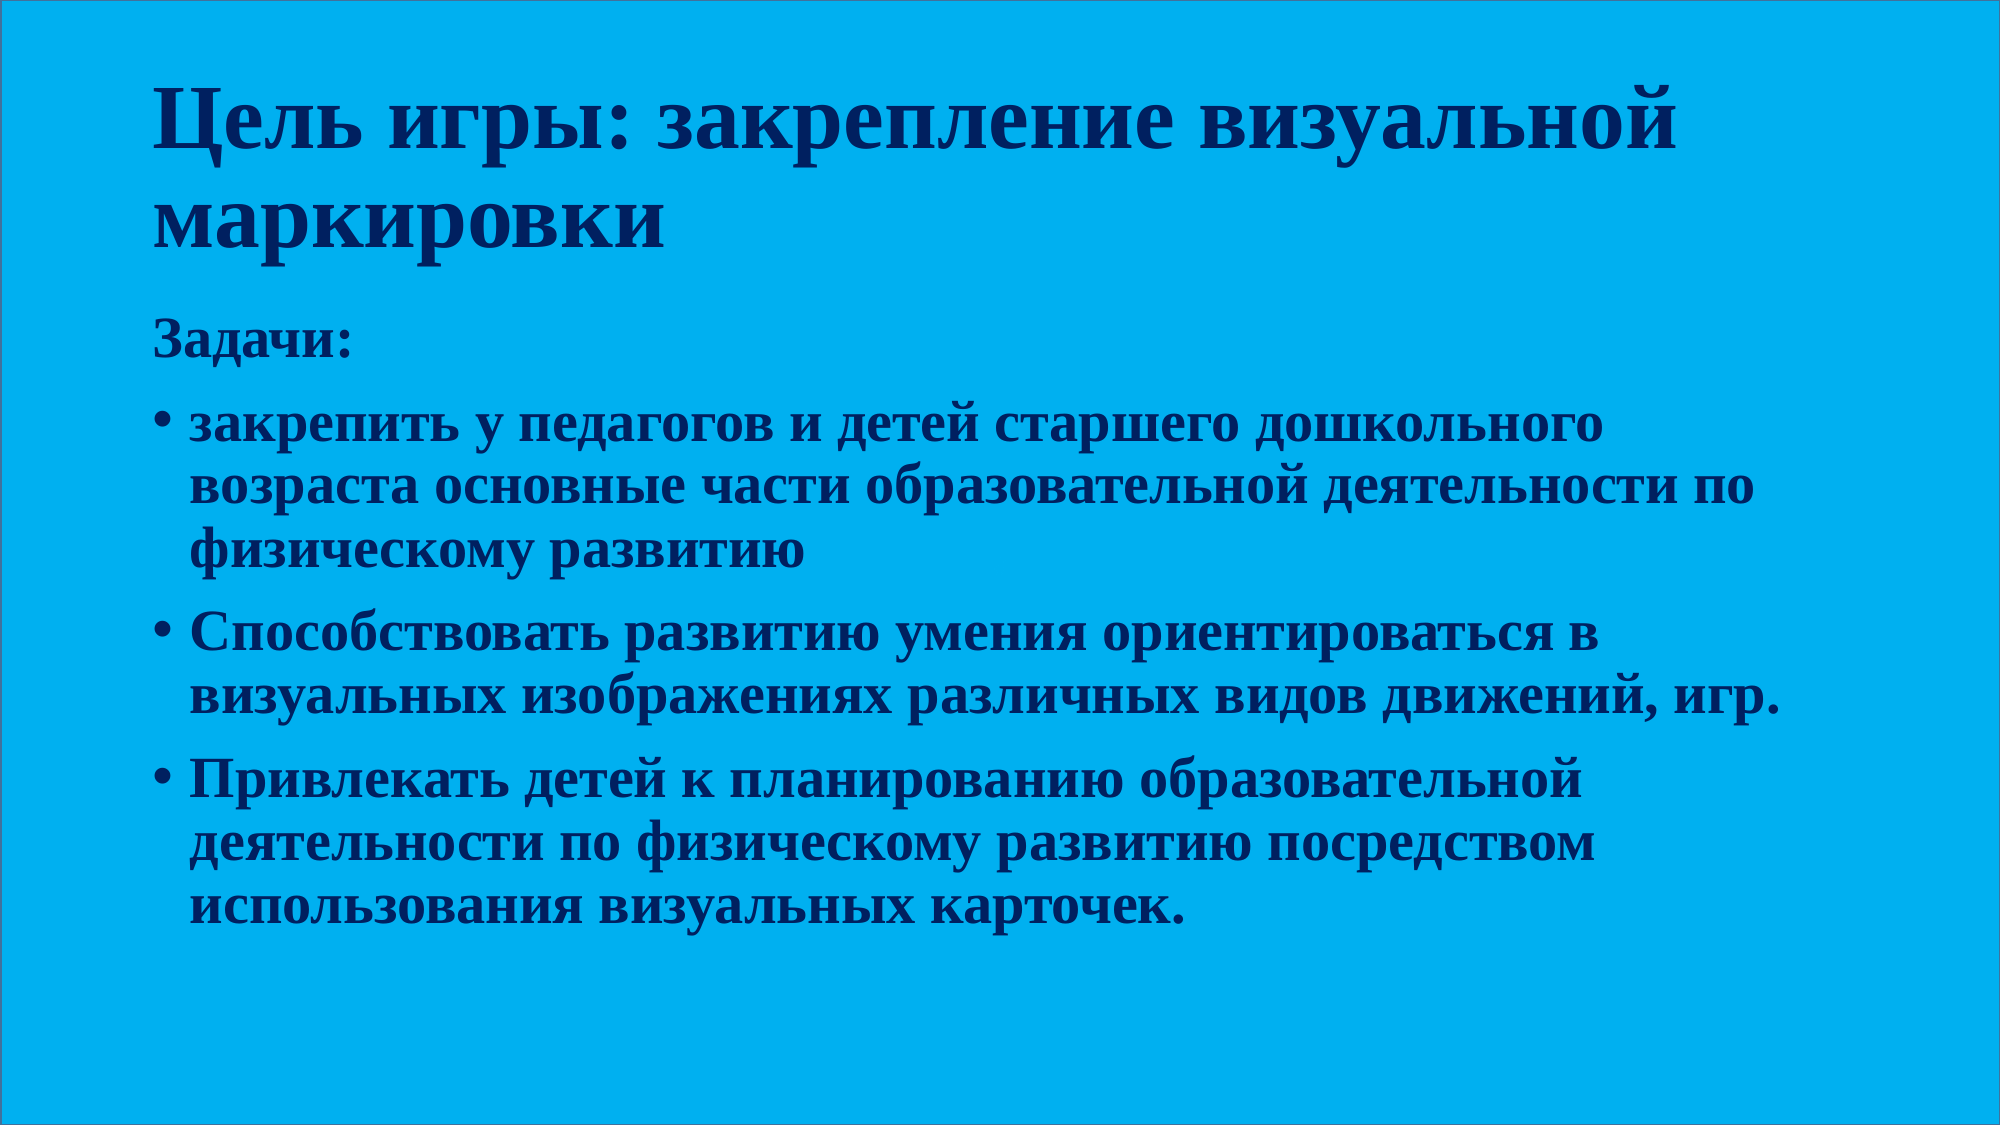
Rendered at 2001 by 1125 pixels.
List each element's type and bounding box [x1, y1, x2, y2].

picture [737, 834, 747, 859]
picture [225, 687, 235, 712]
picture [602, 897, 627, 922]
picture [1628, 107, 1674, 147]
picture [436, 687, 460, 712]
picture [186, 331, 208, 357]
picture [480, 687, 503, 712]
picture [1098, 897, 1108, 922]
picture [925, 477, 952, 515]
picture [563, 834, 589, 859]
picture [466, 476, 486, 503]
picture [1463, 687, 1473, 712]
picture [257, 686, 275, 713]
picture [720, 477, 730, 502]
picture [387, 415, 397, 440]
picture [862, 771, 872, 796]
picture [640, 758, 660, 764]
picture [664, 414, 687, 441]
picture [953, 402, 973, 408]
picture [555, 415, 575, 441]
picture [557, 686, 575, 713]
picture [193, 897, 203, 922]
picture [1011, 476, 1034, 503]
picture [1304, 833, 1327, 860]
picture [1358, 834, 1385, 872]
picture [1735, 687, 1762, 725]
picture [809, 415, 819, 440]
picture [1151, 905, 1167, 922]
picture [742, 687, 762, 713]
picture [1398, 414, 1421, 441]
picture [539, 897, 549, 922]
picture [338, 415, 364, 440]
picture [1078, 687, 1088, 712]
picture [419, 549, 435, 566]
picture [193, 477, 218, 502]
picture [1416, 687, 1441, 712]
picture [1354, 623, 1377, 650]
picture [1564, 476, 1587, 503]
picture [732, 541, 742, 566]
picture [429, 897, 454, 922]
picture [402, 687, 428, 712]
picture [1214, 414, 1237, 441]
picture [1631, 687, 1641, 712]
picture [836, 687, 860, 712]
picture [579, 415, 605, 450]
picture [966, 897, 988, 923]
picture [1425, 415, 1452, 441]
picture [554, 477, 579, 502]
picture [1344, 771, 1366, 797]
picture [670, 541, 680, 566]
picture [585, 541, 607, 567]
picture [966, 415, 976, 440]
picture [541, 687, 551, 712]
picture [954, 834, 971, 862]
picture [1527, 624, 1551, 649]
picture [659, 624, 681, 650]
picture [611, 771, 631, 797]
picture [948, 624, 959, 649]
picture [513, 206, 556, 246]
picture [1460, 415, 1484, 440]
picture [973, 834, 979, 845]
picture [256, 423, 272, 440]
picture [1441, 477, 1461, 503]
picture [1711, 687, 1731, 712]
picture [1548, 687, 1574, 712]
picture [191, 834, 217, 869]
picture [994, 897, 1021, 935]
picture [613, 135, 625, 148]
picture [192, 414, 210, 441]
picture [1029, 687, 1039, 712]
picture [403, 415, 428, 440]
picture [352, 610, 375, 650]
picture [526, 771, 552, 806]
picture [1529, 107, 1575, 147]
picture [745, 624, 755, 649]
picture [684, 771, 694, 796]
picture [923, 415, 943, 441]
picture [916, 624, 922, 635]
picture [1693, 687, 1703, 712]
picture [698, 106, 738, 148]
picture [855, 834, 865, 859]
picture [634, 897, 644, 922]
picture [595, 833, 618, 860]
picture [333, 771, 360, 797]
picture [1163, 415, 1183, 441]
picture [1216, 477, 1242, 502]
picture [367, 834, 391, 859]
picture [746, 897, 773, 923]
picture [821, 477, 831, 502]
picture [508, 541, 525, 569]
picture [1262, 770, 1280, 797]
picture [381, 623, 401, 650]
picture [1140, 897, 1150, 922]
picture [637, 771, 647, 796]
picture [1233, 771, 1255, 797]
picture [1471, 834, 1496, 859]
picture [226, 896, 246, 923]
picture [713, 624, 738, 649]
picture [477, 415, 494, 443]
picture [1523, 770, 1546, 797]
picture [271, 771, 281, 796]
picture [237, 771, 264, 809]
picture [1697, 477, 1723, 502]
picture [956, 771, 981, 796]
picture [736, 477, 758, 503]
picture [1382, 477, 1406, 502]
picture [1618, 477, 1643, 502]
picture [718, 414, 741, 441]
picture [1249, 476, 1272, 503]
picture [235, 624, 261, 649]
picture [583, 624, 607, 649]
picture [933, 897, 943, 922]
picture [840, 624, 877, 650]
picture [776, 624, 801, 649]
picture [653, 771, 663, 796]
picture [939, 107, 985, 148]
picture [663, 477, 683, 503]
picture [377, 896, 395, 923]
picture [216, 415, 238, 441]
picture [1070, 477, 1092, 503]
picture [1289, 624, 1299, 649]
picture [944, 905, 960, 922]
picture [525, 476, 548, 503]
picture [312, 897, 339, 923]
picture [1302, 106, 1334, 148]
picture [780, 897, 804, 922]
picture [1415, 834, 1441, 869]
picture [234, 541, 244, 566]
picture [1179, 834, 1189, 859]
picture [460, 833, 480, 860]
picture [688, 897, 705, 925]
picture [1133, 624, 1160, 662]
picture [333, 834, 360, 860]
picture [1340, 687, 1365, 712]
picture [356, 541, 376, 567]
picture [1578, 414, 1601, 441]
picture [278, 834, 303, 859]
picture [390, 107, 436, 147]
picture [1279, 477, 1289, 502]
picture [1370, 771, 1395, 796]
picture [371, 687, 395, 712]
picture [1481, 107, 1523, 147]
picture [323, 541, 337, 558]
picture [950, 415, 960, 440]
picture [1032, 834, 1054, 860]
picture [491, 541, 502, 566]
picture [1050, 771, 1060, 796]
picture [1115, 415, 1157, 440]
picture [1572, 624, 1597, 649]
picture [1201, 107, 1244, 147]
picture [943, 687, 965, 713]
picture [526, 624, 548, 650]
picture [222, 834, 242, 860]
picture [959, 477, 981, 503]
picture [305, 771, 330, 796]
picture [309, 477, 331, 503]
picture [1129, 687, 1153, 712]
picture [245, 415, 255, 440]
picture [966, 624, 986, 650]
picture [938, 834, 949, 859]
picture [638, 687, 665, 725]
picture [1054, 896, 1077, 923]
picture [483, 106, 527, 167]
picture [748, 541, 758, 566]
picture [271, 331, 285, 348]
picture [972, 686, 990, 713]
picture [747, 415, 772, 440]
picture [493, 477, 519, 502]
picture [680, 834, 690, 859]
picture [894, 415, 919, 440]
picture [1133, 834, 1143, 859]
picture [866, 842, 882, 859]
picture [869, 415, 889, 441]
picture [398, 834, 424, 859]
picture [291, 541, 301, 566]
picture [887, 107, 933, 147]
picture [441, 540, 464, 567]
picture [650, 897, 660, 922]
picture [418, 205, 462, 266]
picture [156, 622, 169, 636]
picture [1466, 477, 1493, 503]
picture [1491, 415, 1517, 440]
picture [1026, 897, 1051, 922]
picture [839, 415, 865, 450]
picture [1317, 415, 1359, 440]
picture [1521, 687, 1541, 713]
picture [393, 477, 415, 503]
picture [1412, 477, 1437, 502]
picture [1311, 686, 1334, 713]
picture [811, 897, 837, 922]
picture [1729, 476, 1752, 503]
picture [696, 834, 706, 859]
picture [433, 415, 457, 440]
picture [909, 687, 936, 725]
picture [525, 687, 535, 712]
picture [1524, 414, 1547, 441]
picture [426, 771, 448, 797]
picture [626, 624, 653, 662]
picture [1258, 624, 1283, 649]
picture [308, 834, 328, 860]
picture [1314, 771, 1339, 796]
picture [1227, 624, 1253, 649]
picture [1320, 624, 1347, 662]
picture [1095, 687, 1121, 712]
picture [1384, 106, 1424, 148]
picture [829, 771, 855, 796]
picture [1017, 771, 1043, 796]
picture [889, 897, 912, 922]
picture [1158, 687, 1167, 712]
picture [1460, 771, 1484, 796]
picture [704, 477, 718, 494]
picture [1635, 86, 1668, 97]
picture [287, 331, 297, 356]
picture [639, 820, 673, 872]
picture [888, 833, 911, 860]
picture [297, 623, 317, 650]
picture [1556, 758, 1576, 764]
picture [1026, 624, 1036, 649]
picture [459, 897, 481, 923]
picture [430, 833, 453, 860]
picture [1097, 477, 1122, 502]
picture [1305, 624, 1315, 649]
picture [250, 541, 260, 566]
picture [484, 834, 509, 859]
picture [489, 897, 515, 922]
picture [1175, 915, 1182, 923]
picture [897, 624, 914, 652]
picture [638, 541, 663, 566]
picture [802, 687, 812, 712]
picture [442, 107, 477, 147]
picture [253, 476, 271, 503]
picture [156, 412, 169, 426]
picture [337, 687, 364, 713]
picture [223, 476, 246, 503]
picture [406, 624, 431, 649]
picture [695, 779, 711, 796]
picture [1554, 415, 1574, 440]
picture [581, 107, 600, 147]
picture [713, 833, 731, 860]
picture [1531, 833, 1554, 860]
picture [1052, 415, 1074, 441]
picture [619, 477, 643, 502]
picture [470, 541, 487, 566]
picture [1168, 624, 1178, 649]
picture [156, 769, 169, 783]
picture [341, 349, 348, 357]
picture [1413, 624, 1435, 650]
picture [1391, 834, 1411, 860]
picture [986, 771, 1008, 797]
picture [552, 624, 577, 649]
picture [522, 415, 548, 440]
picture [1190, 415, 1210, 440]
picture [794, 106, 838, 167]
picture [1138, 106, 1171, 148]
picture [305, 331, 315, 356]
picture [803, 834, 823, 860]
picture [155, 89, 221, 167]
picture [1218, 687, 1243, 712]
picture [793, 415, 803, 440]
picture [496, 415, 502, 426]
picture [1200, 624, 1220, 650]
picture [1677, 687, 1687, 712]
picture [1649, 477, 1659, 502]
picture [318, 107, 360, 147]
picture [1061, 833, 1079, 860]
picture [1447, 687, 1457, 712]
picture [193, 687, 218, 712]
picture [1501, 477, 1525, 502]
picture [1446, 833, 1466, 860]
picture [551, 541, 578, 579]
picture [1212, 834, 1249, 860]
picture [1439, 624, 1464, 649]
picture [927, 624, 944, 649]
picture [992, 106, 1025, 148]
picture [1066, 771, 1076, 796]
picture [610, 673, 633, 713]
picture [1115, 897, 1135, 923]
picture [613, 106, 625, 119]
picture [347, 897, 371, 922]
picture [1195, 834, 1205, 859]
picture [700, 687, 736, 712]
picture [278, 415, 305, 453]
picture [1325, 477, 1351, 512]
picture [465, 687, 474, 712]
picture [1770, 705, 1777, 713]
picture [1665, 477, 1675, 502]
picture [467, 623, 490, 650]
picture [1151, 477, 1178, 503]
picture [1060, 624, 1084, 649]
picture [1062, 687, 1076, 704]
picture [253, 897, 279, 922]
picture [437, 624, 462, 649]
picture [266, 107, 312, 148]
picture [1042, 624, 1052, 649]
picture [1271, 834, 1297, 859]
picture [393, 771, 403, 796]
picture [1032, 107, 1078, 147]
picture [666, 896, 684, 923]
picture [311, 415, 331, 441]
picture [244, 331, 266, 357]
picture [1553, 771, 1563, 796]
picture [866, 687, 889, 712]
picture [1356, 477, 1376, 503]
picture [988, 476, 1006, 503]
picture [671, 687, 693, 713]
picture [321, 331, 331, 356]
picture [707, 897, 713, 908]
picture [1428, 107, 1474, 148]
picture [616, 206, 662, 246]
picture [1365, 415, 1375, 440]
picture [341, 331, 348, 338]
picture [917, 834, 934, 859]
picture [1581, 834, 1592, 859]
picture [214, 331, 240, 366]
picture [155, 206, 211, 246]
picture [927, 770, 950, 797]
picture [1618, 674, 1638, 680]
picture [535, 107, 576, 147]
picture [218, 205, 258, 247]
picture [307, 541, 317, 566]
picture [753, 834, 763, 859]
picture [1148, 834, 1173, 859]
picture [733, 771, 759, 796]
picture [367, 771, 387, 797]
picture [1281, 687, 1307, 722]
picture [1615, 687, 1625, 712]
picture [268, 623, 291, 650]
picture [694, 415, 714, 440]
picture [1250, 107, 1296, 147]
picture [371, 415, 381, 440]
picture [285, 896, 308, 923]
picture [1266, 687, 1276, 712]
picture [829, 833, 849, 860]
picture [227, 106, 260, 148]
picture [1105, 623, 1128, 650]
picture [1470, 624, 1494, 649]
picture [192, 527, 226, 579]
picture [563, 206, 612, 246]
picture [515, 834, 525, 859]
picture [1597, 687, 1607, 712]
picture [1250, 687, 1260, 712]
picture [648, 477, 657, 502]
picture [298, 687, 304, 698]
picture [1080, 415, 1107, 453]
picture [556, 897, 580, 922]
picture [1186, 477, 1210, 502]
picture [807, 624, 817, 649]
picture [262, 205, 306, 266]
picture [209, 897, 219, 922]
picture [1126, 477, 1146, 503]
picture [287, 771, 297, 796]
picture [1082, 897, 1096, 914]
picture [790, 477, 815, 502]
picture [640, 415, 660, 440]
picture [1333, 833, 1353, 860]
picture [452, 771, 477, 796]
picture [1184, 624, 1194, 649]
picture [765, 476, 785, 503]
picture [1171, 757, 1194, 797]
picture [1400, 771, 1420, 797]
picture [1532, 477, 1558, 502]
picture [1490, 771, 1516, 796]
picture [1337, 107, 1379, 167]
picture [1045, 687, 1055, 712]
picture [275, 477, 302, 515]
picture [404, 779, 420, 796]
picture [868, 476, 891, 503]
picture [770, 834, 784, 851]
picture [483, 771, 507, 796]
picture [1287, 414, 1310, 441]
picture [1376, 423, 1392, 440]
picture [308, 687, 330, 713]
picture [894, 771, 921, 809]
picture [897, 463, 920, 503]
picture [556, 771, 576, 797]
picture [717, 897, 739, 923]
picture [769, 687, 795, 712]
picture [997, 414, 1017, 441]
picture [1500, 623, 1520, 650]
picture [408, 541, 418, 566]
picture [845, 897, 869, 922]
picture [1142, 770, 1165, 797]
picture [437, 476, 460, 503]
picture [765, 541, 802, 567]
picture [279, 687, 296, 715]
picture [1199, 771, 1226, 809]
picture [786, 834, 796, 859]
picture [1085, 834, 1110, 859]
picture [314, 206, 363, 246]
picture [339, 541, 349, 566]
picture [1501, 834, 1526, 859]
picture [874, 897, 883, 922]
picture [689, 623, 707, 650]
picture [1285, 770, 1308, 797]
picture [998, 834, 1025, 872]
picture [994, 687, 1021, 713]
picture [1295, 477, 1305, 502]
picture [495, 624, 520, 649]
picture [400, 896, 423, 923]
picture [241, 687, 251, 712]
picture [527, 541, 533, 552]
picture [471, 205, 508, 247]
picture [363, 477, 388, 502]
picture [743, 107, 792, 147]
picture [659, 106, 691, 148]
picture [581, 771, 606, 796]
picture [249, 834, 273, 859]
picture [1117, 834, 1127, 859]
picture [531, 834, 541, 859]
picture [193, 760, 230, 796]
picture [1173, 687, 1196, 712]
picture [701, 541, 726, 566]
picture [1583, 106, 1620, 148]
picture [338, 476, 358, 503]
picture [1560, 834, 1577, 859]
picture [1425, 771, 1452, 797]
picture [193, 612, 226, 650]
picture [585, 477, 611, 502]
picture [1569, 771, 1579, 796]
picture [1383, 624, 1408, 649]
picture [609, 415, 631, 441]
picture [823, 624, 833, 649]
picture [1084, 107, 1130, 147]
picture [686, 541, 696, 566]
picture [580, 686, 603, 713]
picture [266, 540, 284, 567]
picture [799, 771, 821, 797]
picture [993, 624, 1019, 649]
picture [1282, 464, 1302, 470]
picture [1084, 771, 1121, 797]
picture [1647, 705, 1655, 719]
picture [323, 623, 346, 650]
picture [366, 206, 412, 246]
picture [761, 624, 771, 649]
picture [878, 771, 888, 796]
picture [847, 106, 880, 148]
picture [382, 540, 402, 567]
picture [1257, 415, 1283, 450]
picture [1384, 687, 1410, 722]
picture [1581, 687, 1591, 712]
picture [818, 687, 828, 712]
picture [1480, 687, 1516, 712]
picture [614, 540, 632, 567]
picture [156, 319, 180, 357]
picture [1022, 415, 1047, 440]
picture [837, 477, 847, 502]
picture [523, 897, 533, 922]
picture [1594, 476, 1614, 503]
picture [1040, 477, 1065, 502]
picture [765, 771, 792, 797]
